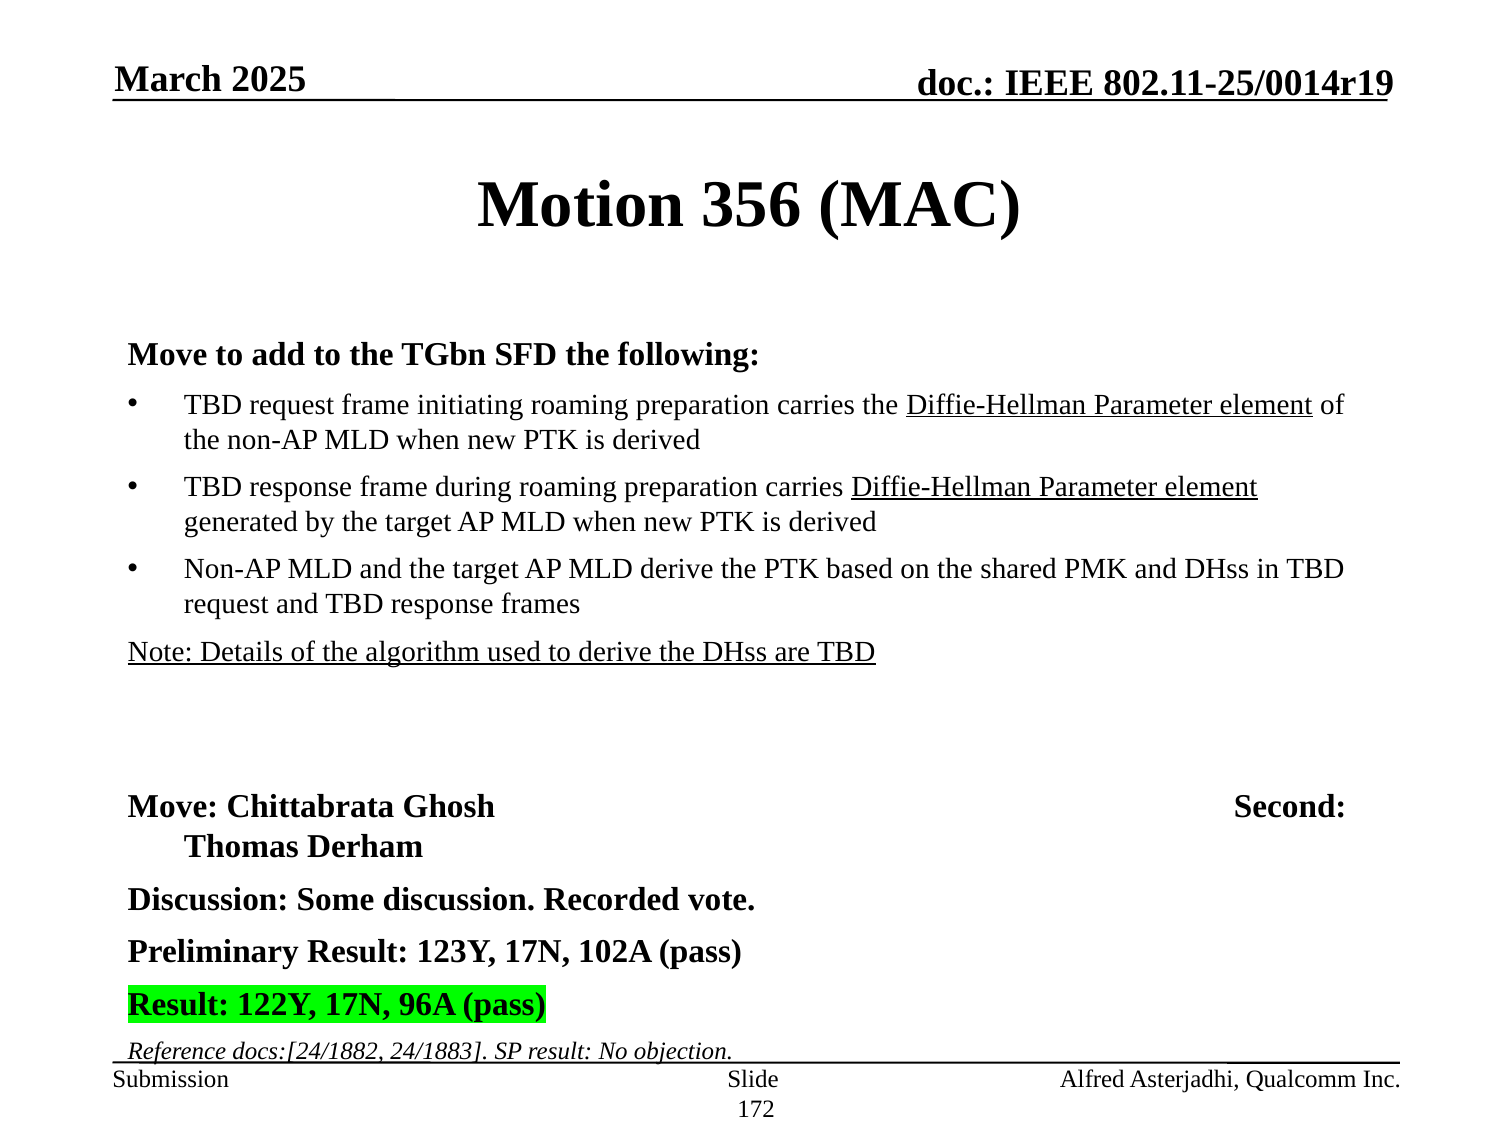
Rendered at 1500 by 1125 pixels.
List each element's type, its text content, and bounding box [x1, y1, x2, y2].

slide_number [114, 54, 423, 100]
slide_number Slide 172 [712, 1061, 800, 1123]
footer Alfred Asterjadhi, Qualcomm Inc. [878, 1061, 1402, 1093]
title Motion 356 (MAC) [112, 112, 1388, 288]
list Move to add to the TGbn SFD the following: TBD request frame initiating roaming preparation carries the Diffie-Hellman Parameter element of the non-AP MLD when new PTK is derived TBD response frame during roaming preparation carries Diffie-Hellman Parameter element generated by the target AP MLD when new PTK is derived Non-AP MLD and the target AP MLD derive the PTK based on the shared PMK and DHss in TBD request and TBD response frames Note: Details of the algorithm used to derive the DHss are TBD Move: Chittabrata Ghosh Second: Thomas Derham Discussion: Some discussion. Recorded vote. Preliminary Result: 123Y, 17N, 102A (pass) Result: 122Y, 17N, 96A (pass) Reference docs:[24/1882, 24/1883]. SP result: No objection. [112, 324, 1388, 1063]
